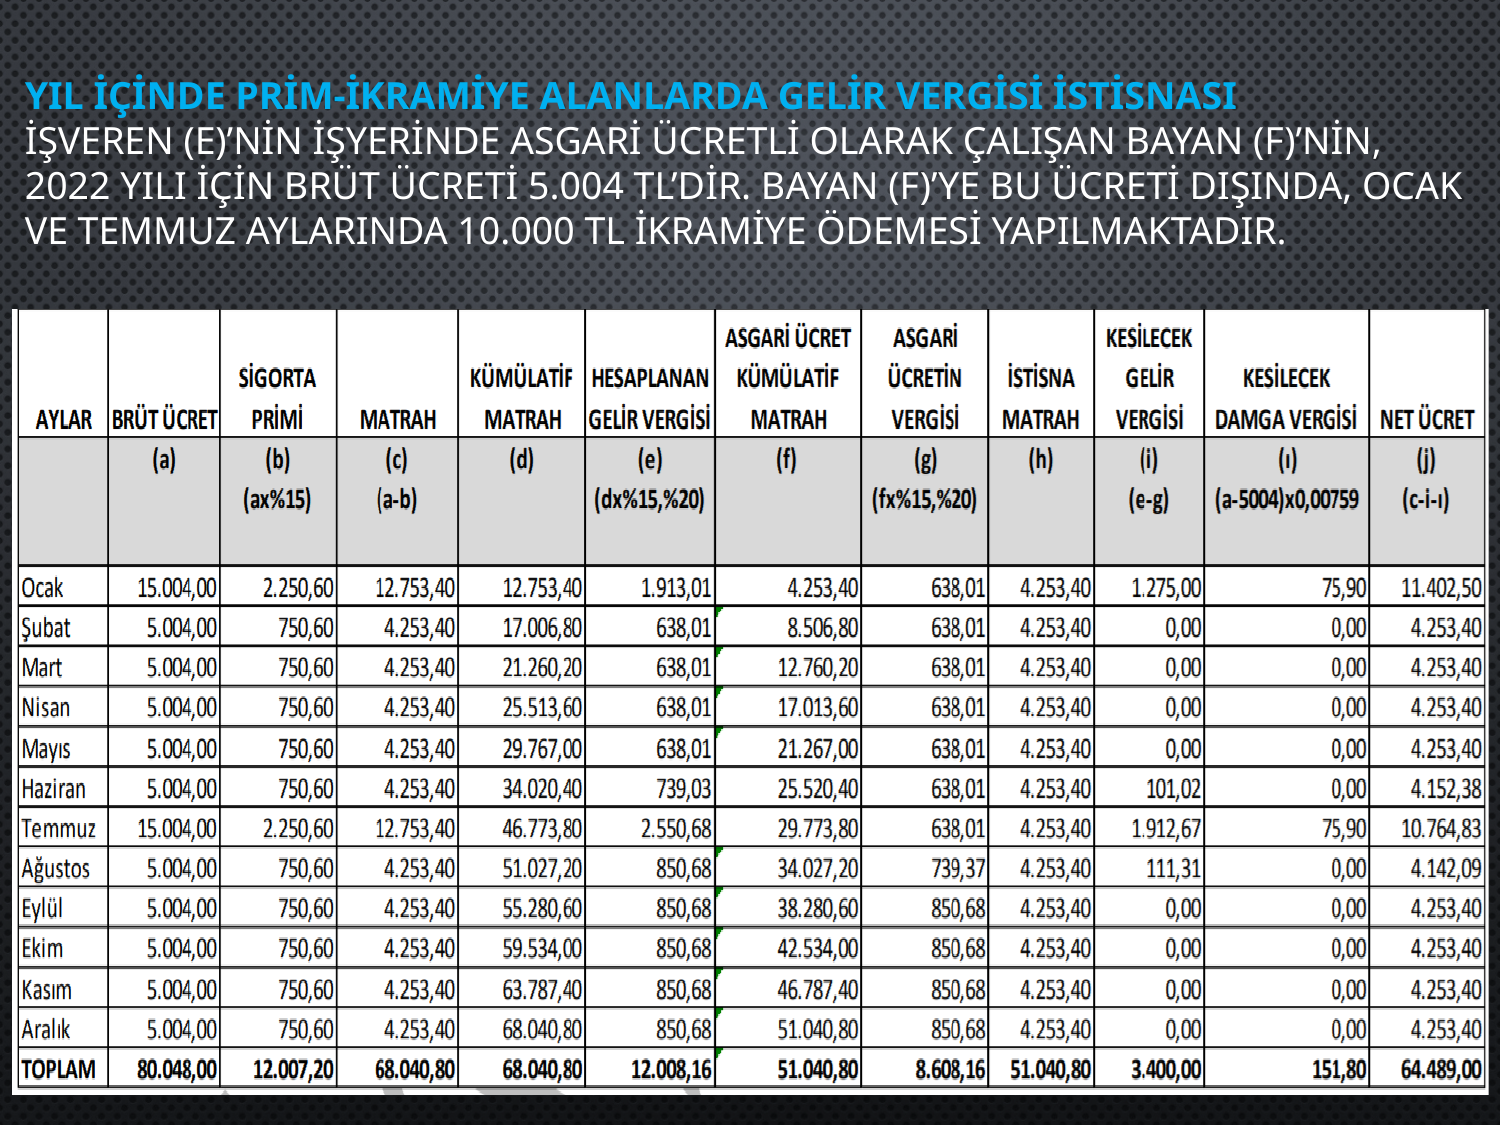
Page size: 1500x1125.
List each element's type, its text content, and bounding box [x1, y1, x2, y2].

picture [11, 309, 1489, 1096]
title YIL İÇİNDE PRİM-İKRAMİYE ALANLARDA GELİR VERGİSİ İSTİSNASI İşveren (E)’nin işyerinde asgari ücretli olarak çalışan Bayan (F)’nin, 2022 yılı için brüt ücreti 5.004 TL’dir. Bayan (F)’ye bu ücreti dışında, Ocak ve Temmuz aylarında 10.000 TL ikramiye ödemesi yapılmaktadır. [9, 54, 1487, 270]
